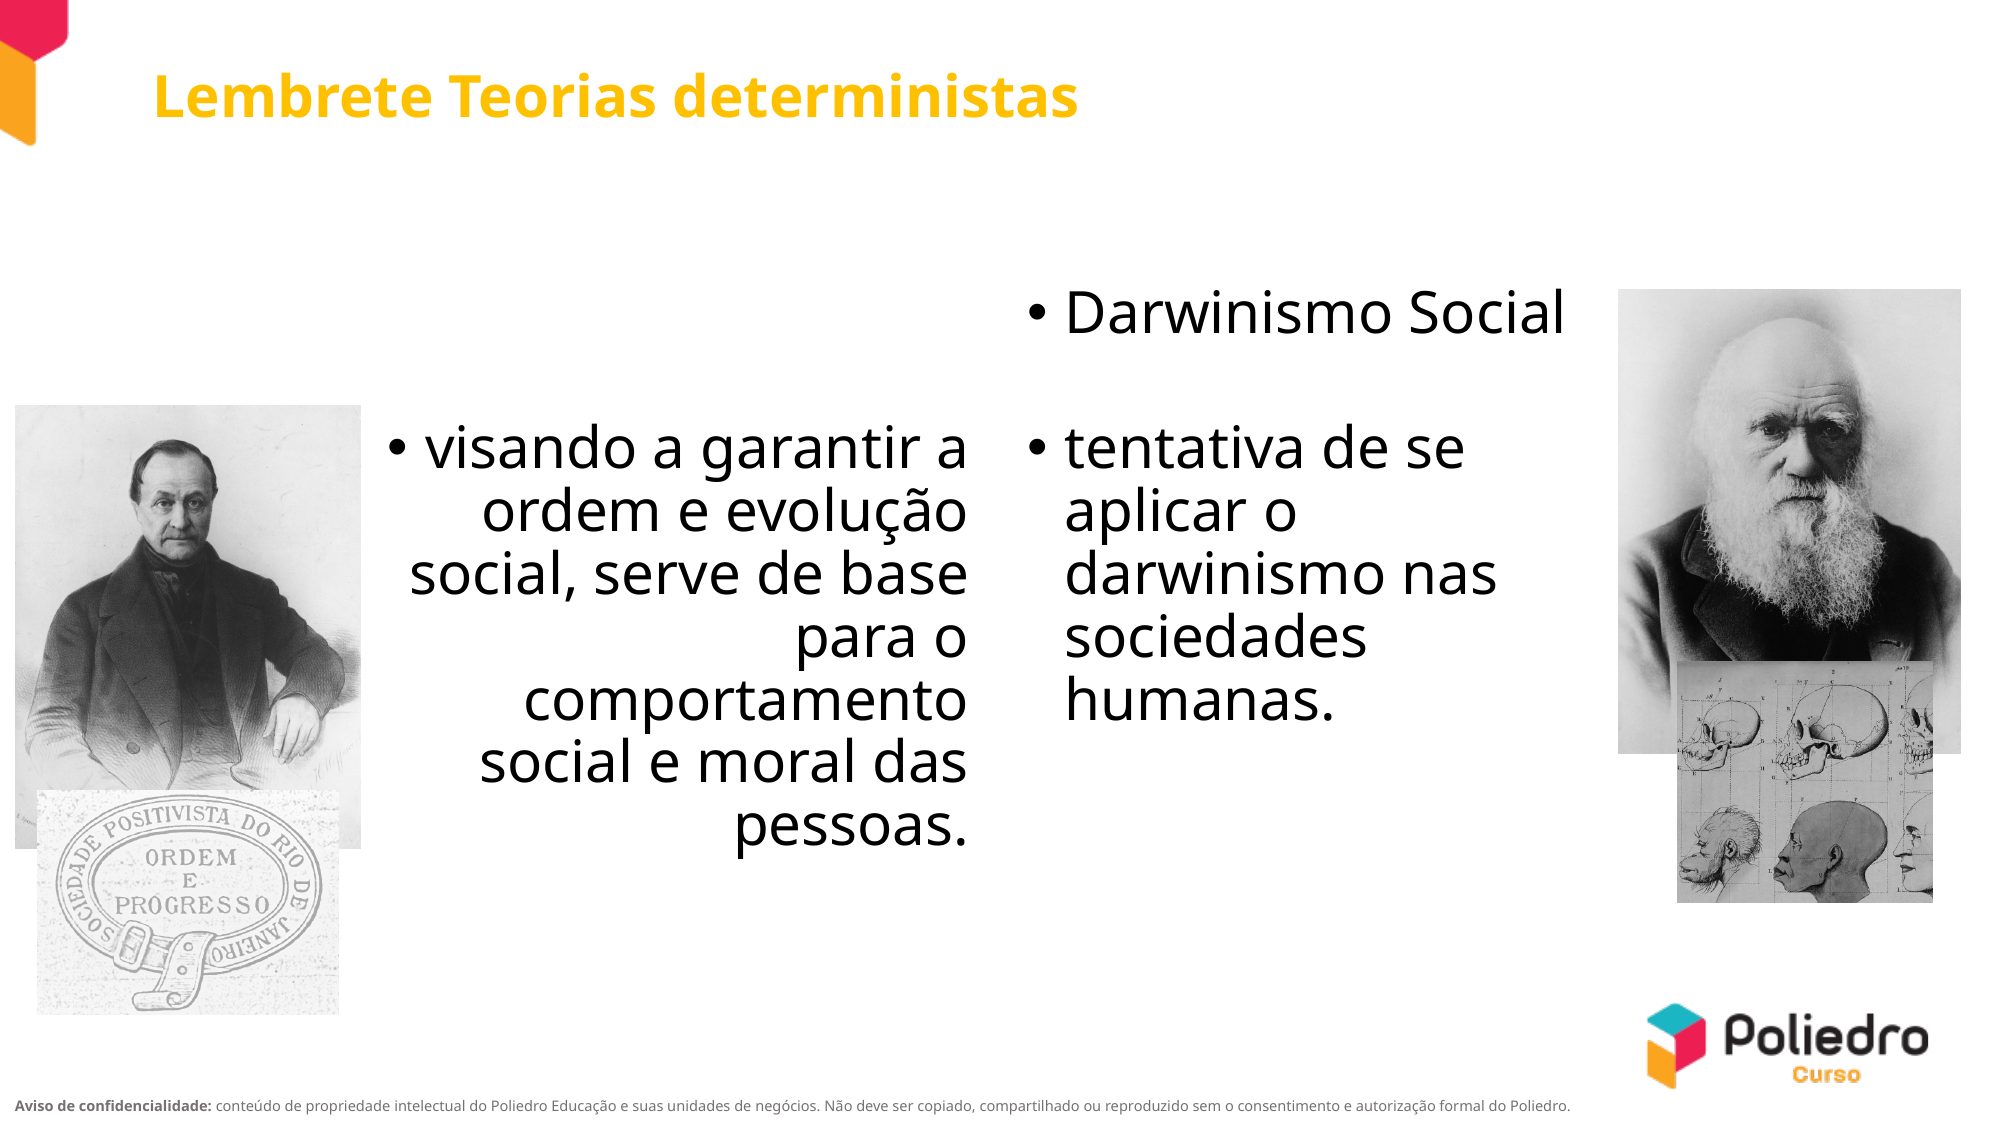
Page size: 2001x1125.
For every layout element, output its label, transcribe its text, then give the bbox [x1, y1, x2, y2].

text_box Darwinismo Social [1012, 275, 1863, 410]
picture [1618, 289, 1961, 903]
picture [1637, 992, 1938, 1092]
text_box Lembrete Teorias deterministas [137, 59, 1863, 278]
picture [15, 405, 361, 1015]
picture [0, 0, 91, 182]
text_box tentativa de se aplicar o darwinismo nas sociedades humanas. [1012, 410, 1634, 1016]
text_box visando a garantir a ordem e evolução social, serve de base para o comportamento social e moral das pessoas. [306, 410, 984, 1016]
